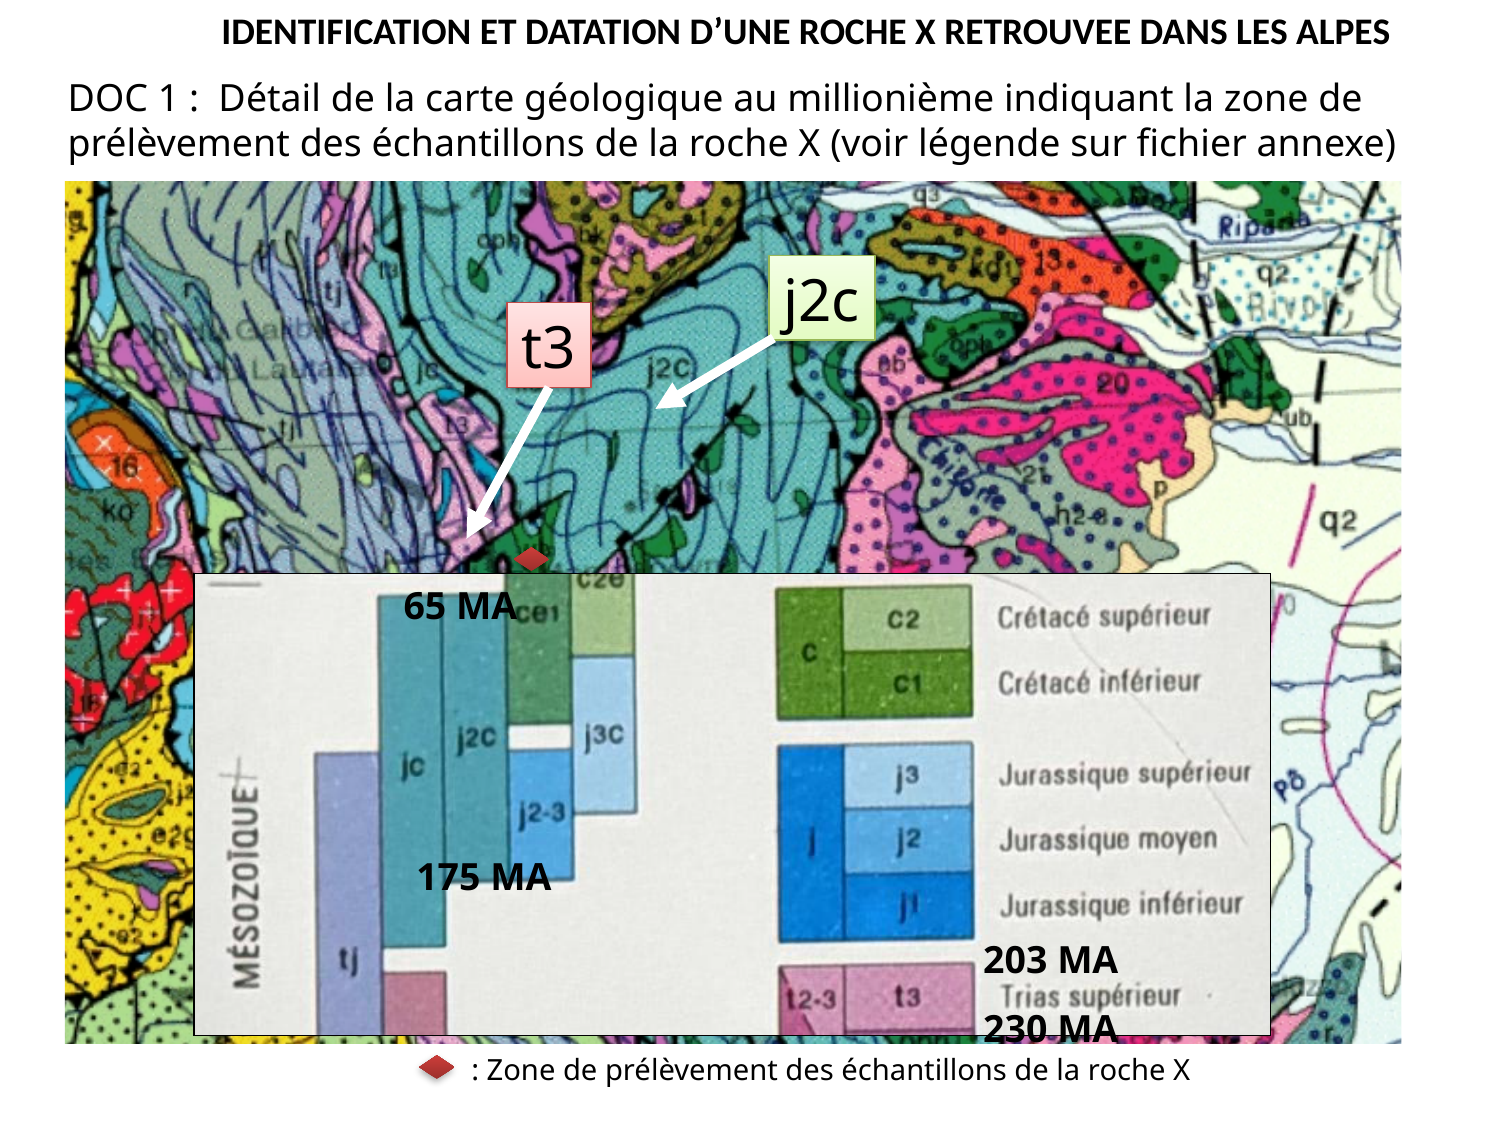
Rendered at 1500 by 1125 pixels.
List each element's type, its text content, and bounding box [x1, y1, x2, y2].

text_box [466, 388, 550, 540]
text_box DOC 1 : Détail de la carte géologique au millionième indiquant la zone de prélèvement des échantillons de la roche X (voir légende sur fichier annexe) [53, 66, 1423, 172]
text_box [419, 1055, 455, 1079]
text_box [655, 337, 774, 410]
text_box : Zone de prélèvement des échantillons de la roche X [456, 1052, 1206, 1094]
picture [64, 180, 1402, 1044]
text_box IDENTIFICATION ET DATATION D’UNE ROCHE X RETROUVEE DANS LES ALPES [206, 0, 1447, 60]
text_box 230 MA [968, 1052, 1134, 1058]
